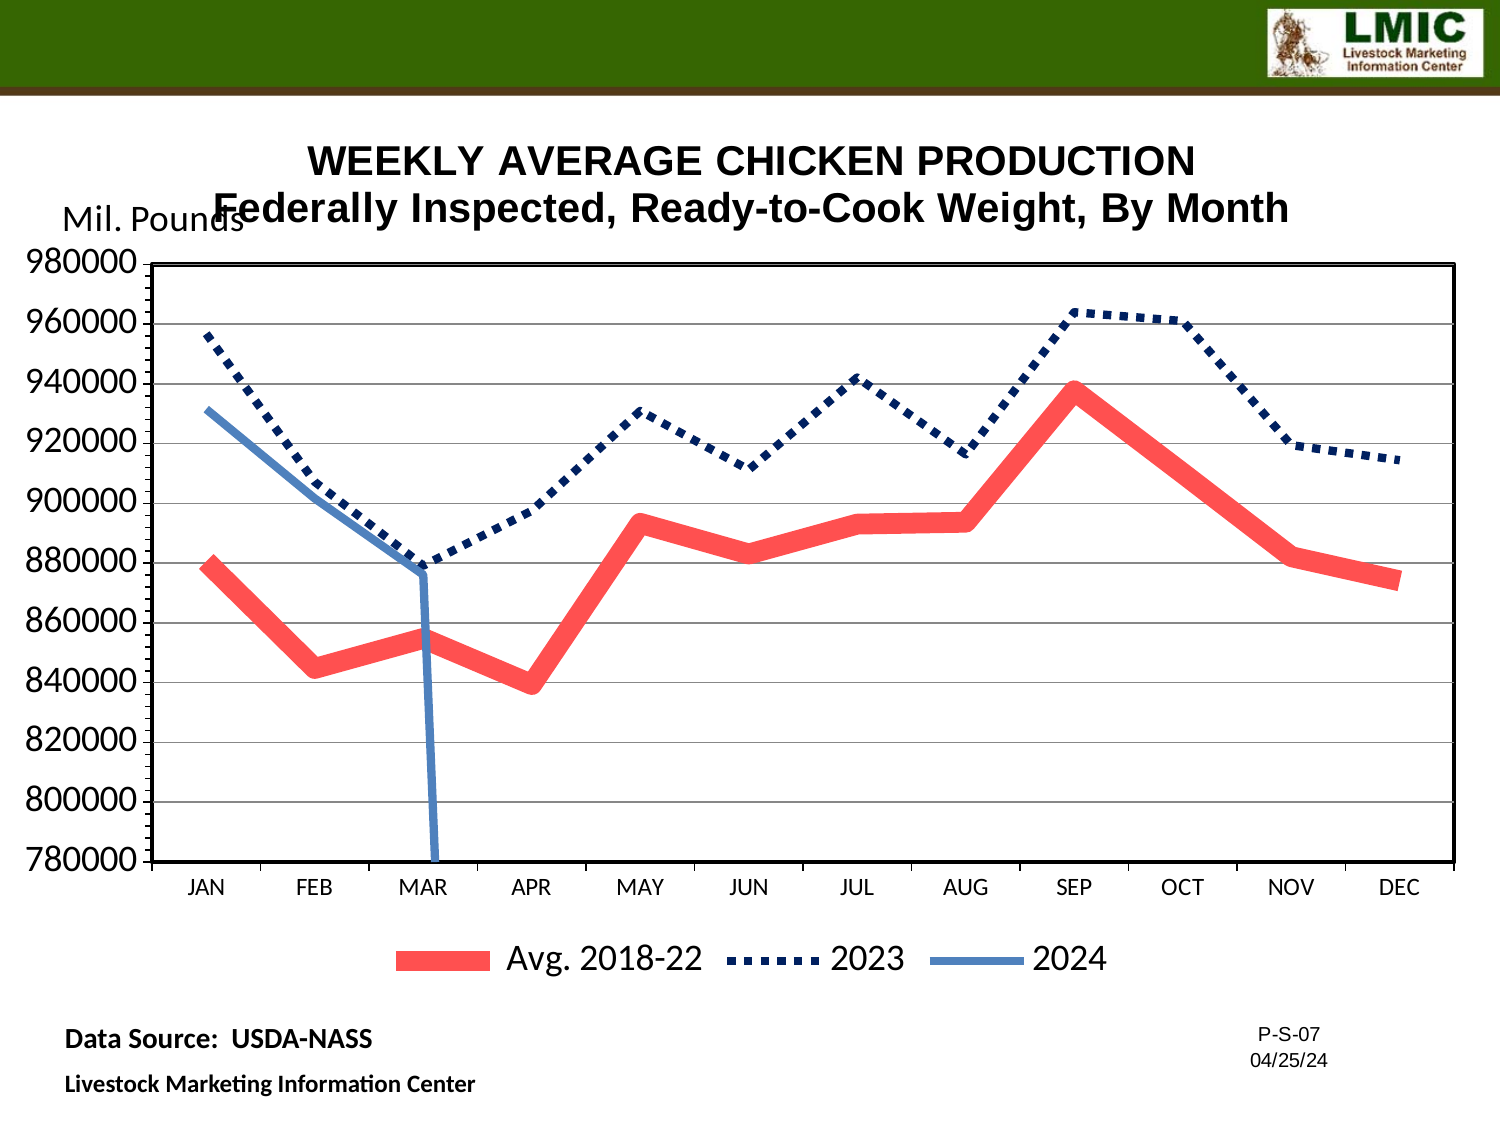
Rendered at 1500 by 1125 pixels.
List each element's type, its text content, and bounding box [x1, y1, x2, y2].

text_box Data Source: USDA-NASS Livestock Marketing Information Center [49, 1012, 725, 1105]
chart [24, 99, 1476, 988]
picture [0, 0, 1500, 1125]
